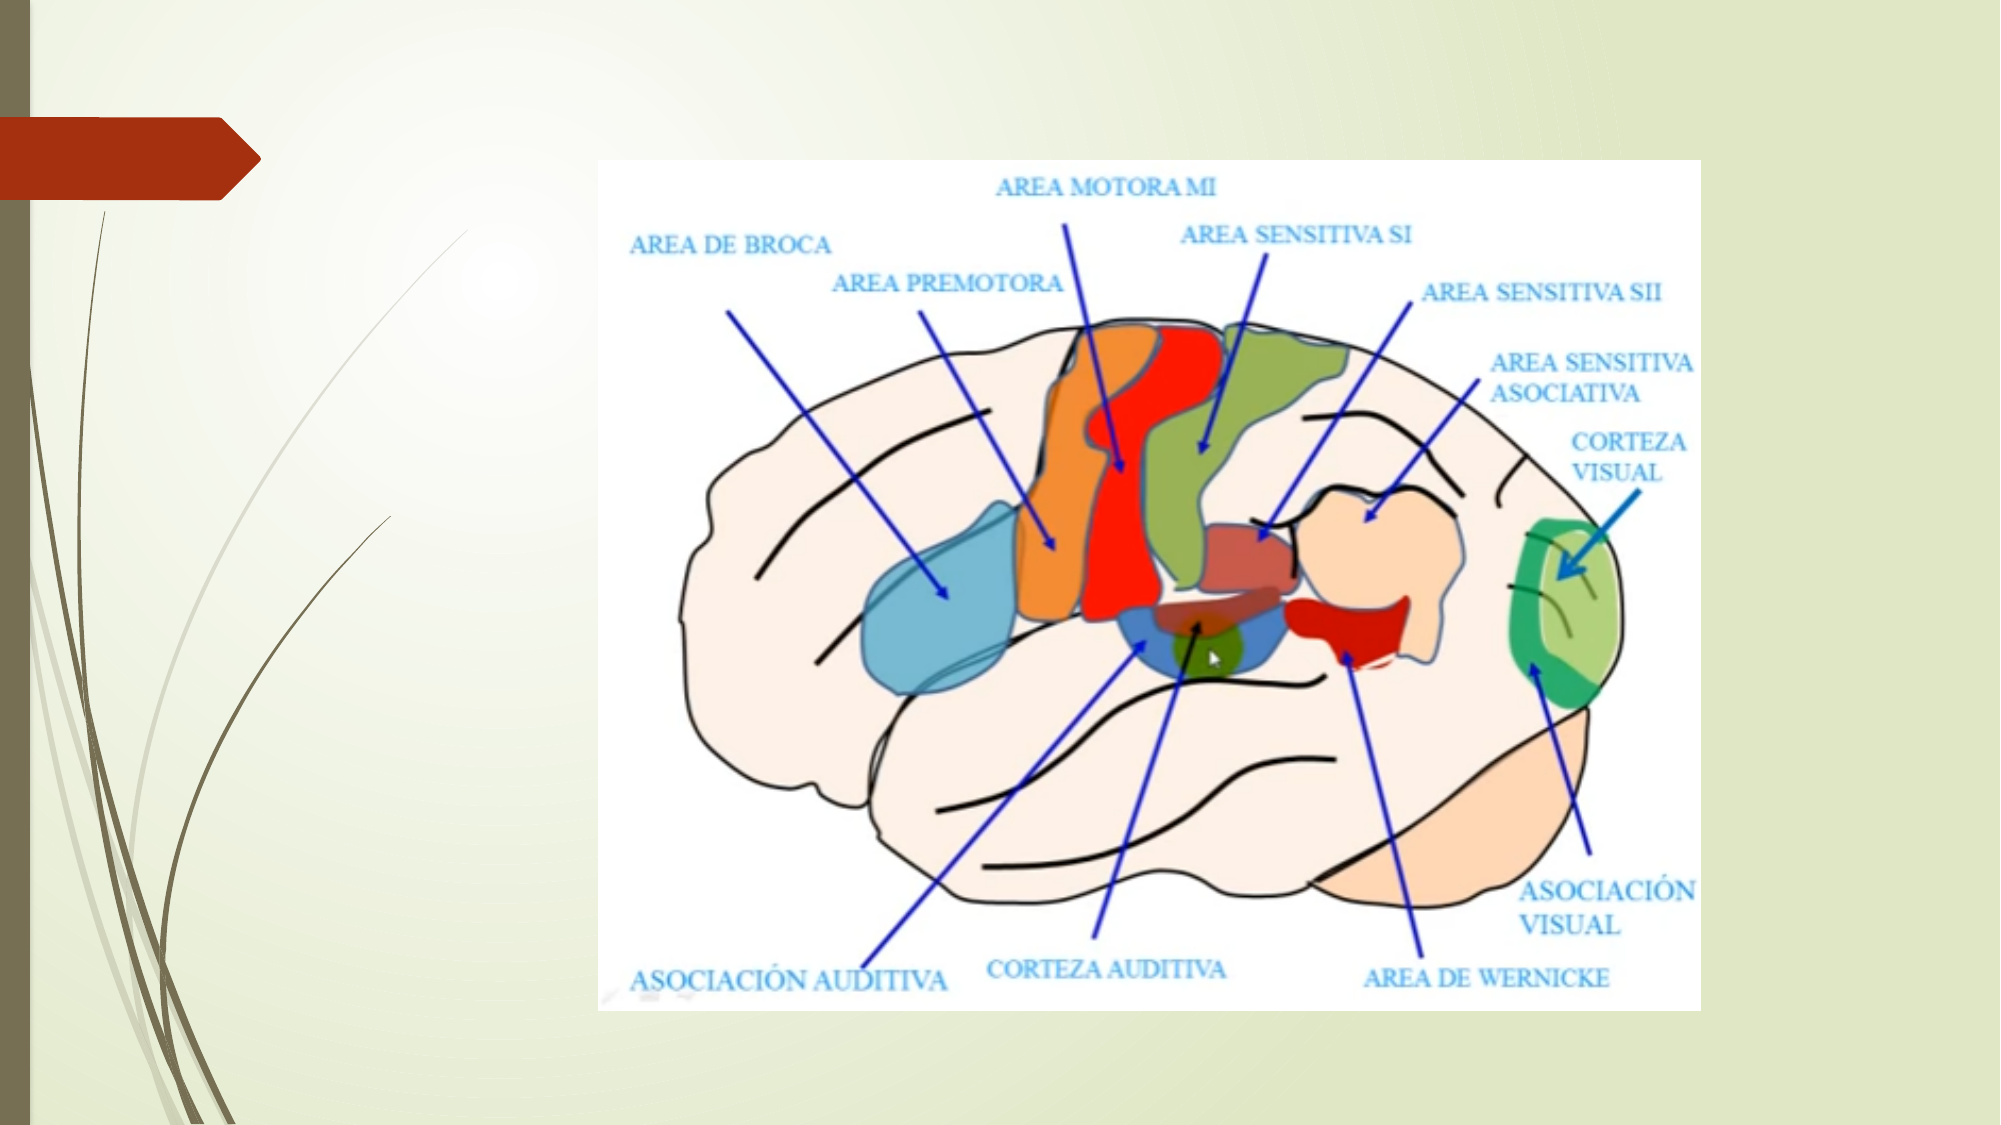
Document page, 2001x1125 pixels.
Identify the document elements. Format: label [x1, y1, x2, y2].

picture [598, 160, 1701, 1011]
